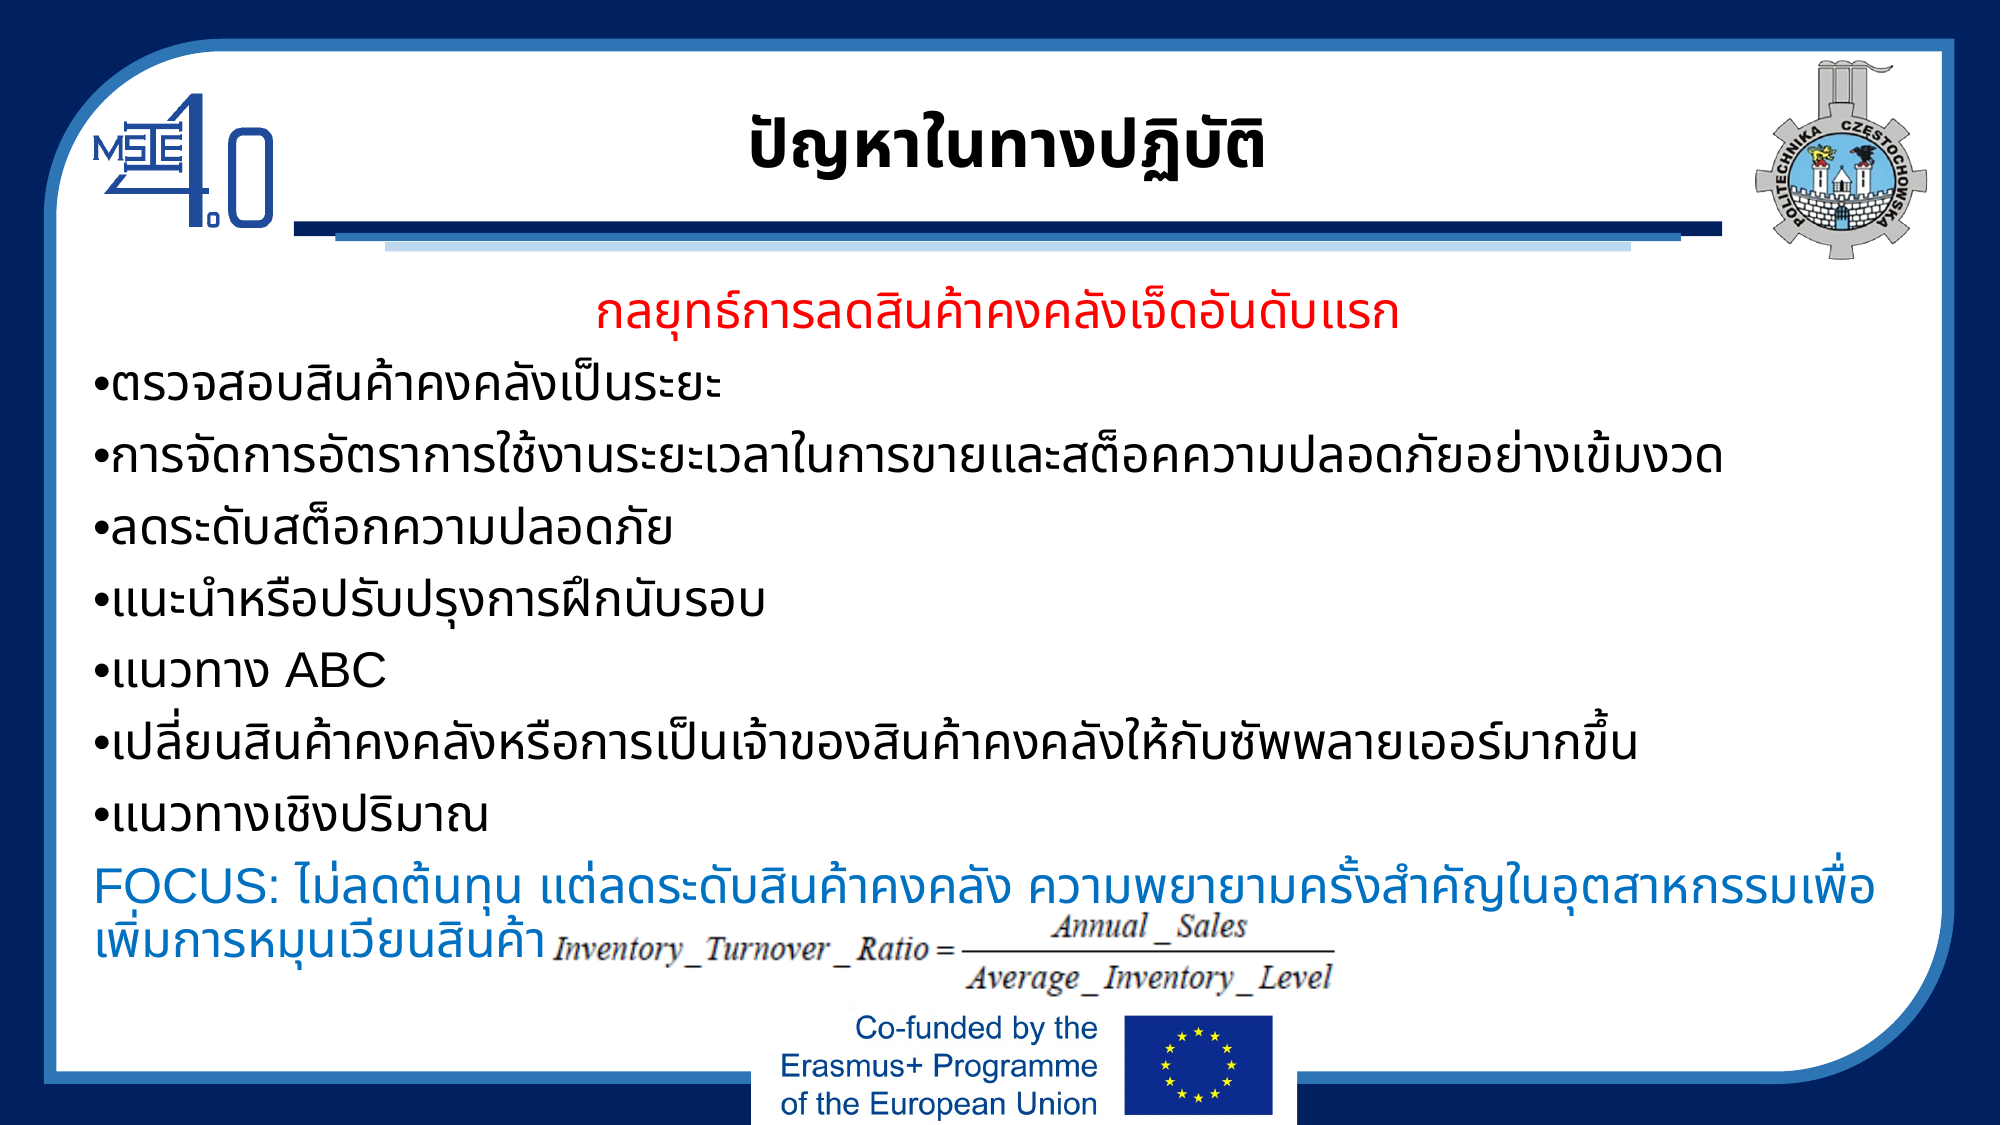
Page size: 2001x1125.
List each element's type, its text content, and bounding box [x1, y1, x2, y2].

list กลยุทธ์การลดสินค้าคงคลังเจ็ดอันดับแรก •ตรวจสอบสินค้าคงคลังเป็นระยะ •การจัดการอัตราการใช้งานระยะเวลาในการขายและสต็อคความปลอดภัยอย่างเข้มงวด •ลดระดับสต็อกความปลอดภัย •แนะนำหรือปรับปรุงการฝึกนับรอบ •แนวทาง ABC •เปลี่ยนสินค้าคงคลังหรือการเป็นเจ้าของสินค้าคงคลังให้กับซัพพลายเออร์มากขึ้น •แนวทางเชิงปริมาณ FOCUS: ไม่ลดต้นทุน แต่ลดระดับสินค้าคงคลัง ความพยายามครั้งสำคัญในอุตสาหกรรมเพื่อเพิ่มการหมุนเวียนสินค้าคงคลัง [78, 277, 1921, 984]
picture [544, 907, 1390, 1125]
picture [1755, 49, 1938, 260]
title ปัญหาในทางปฏิบัติ [294, 73, 1723, 220]
